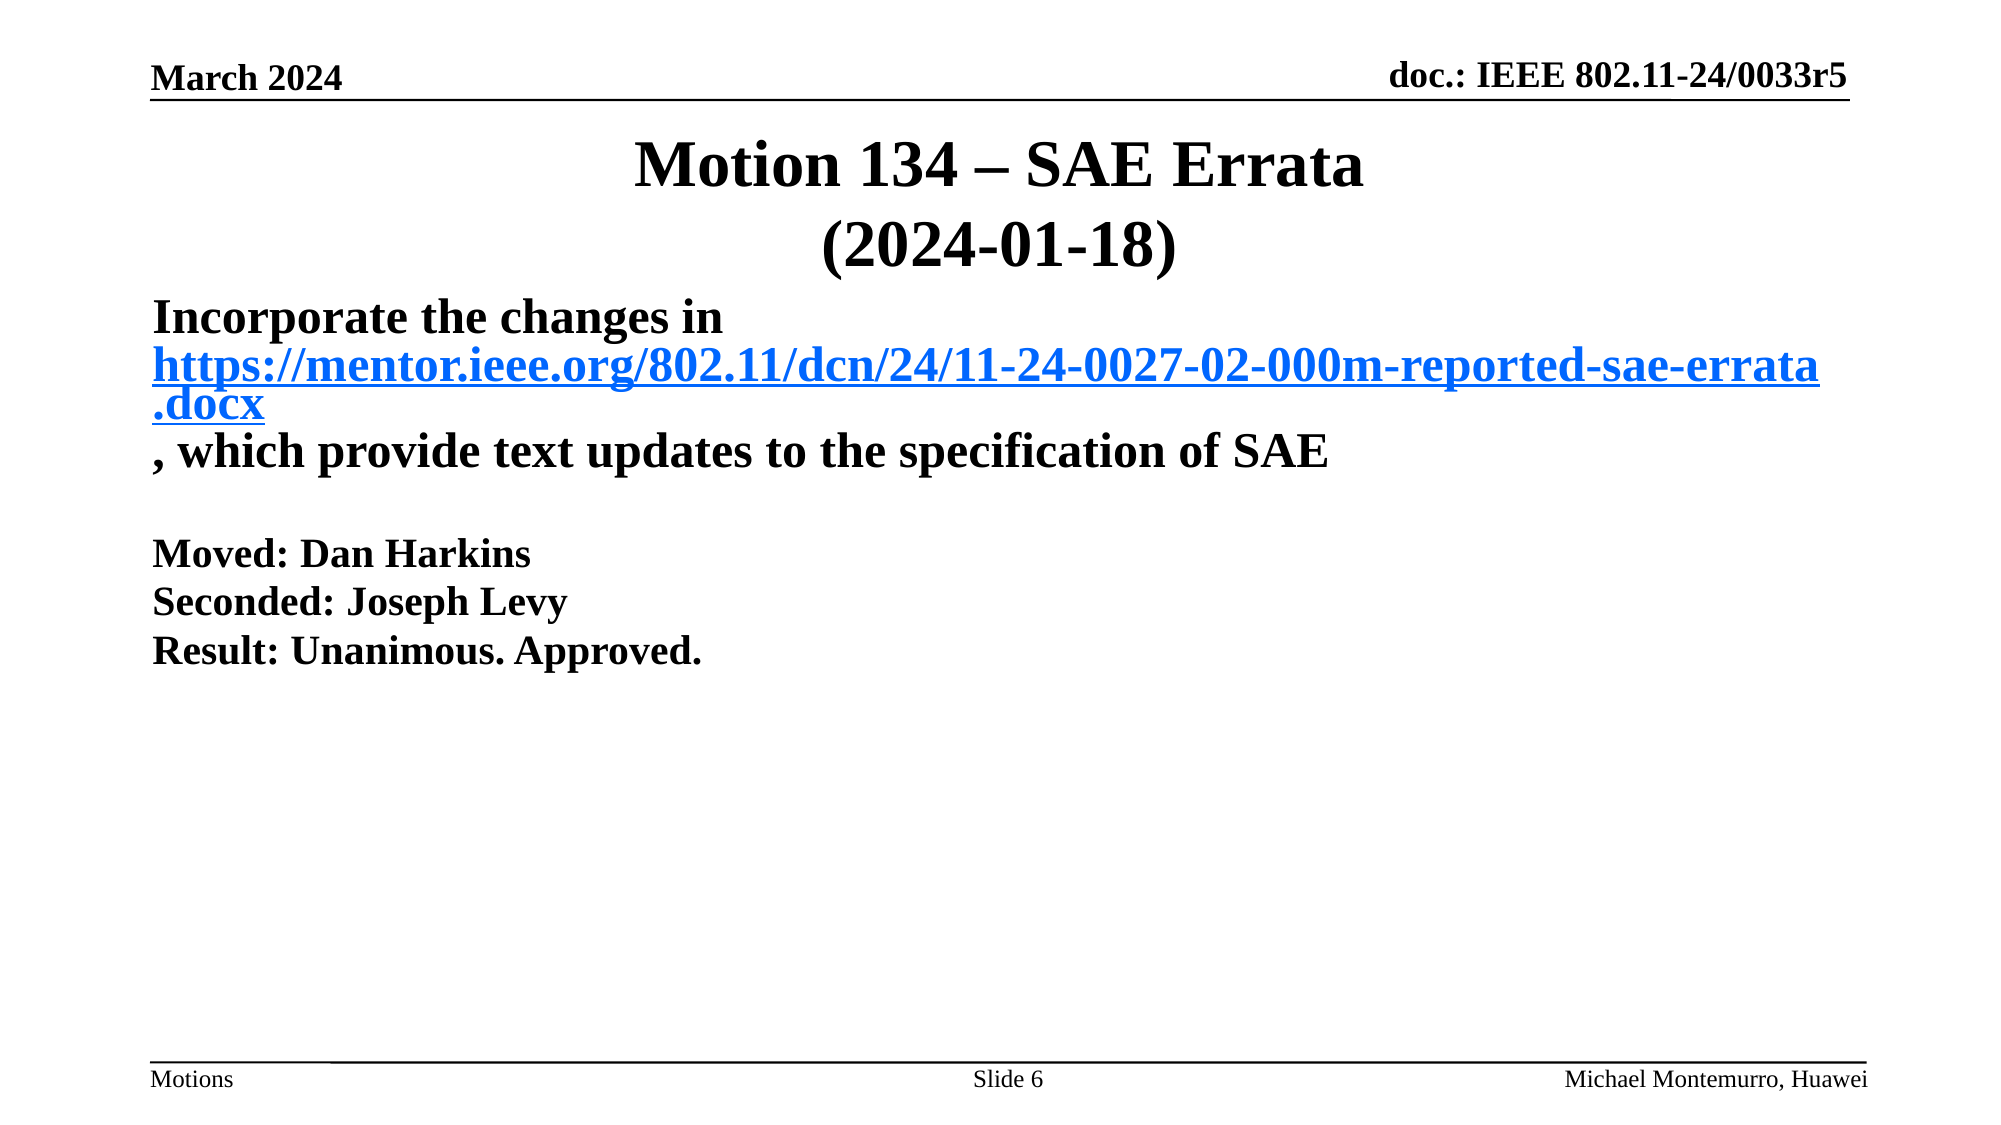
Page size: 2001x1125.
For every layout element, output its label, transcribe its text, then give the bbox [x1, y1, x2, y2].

title Motion 134 – SAE Errata (2024-01-18) [150, 112, 1850, 288]
list Incorporate the changes in https://mentor.ieee.org/802.11/dcn/24/11-24-0027-02-000m-reported-sae-errata.docx, which provide text updates to the specification of SAE Moved: Dan Harkins Seconded: Joseph Levy Result: Unanimous. Approved. [137, 287, 1838, 963]
slide_number Slide 6 [964, 1061, 1053, 1125]
footer Michael Montemurro, Huawei [1266, 1061, 1869, 1093]
